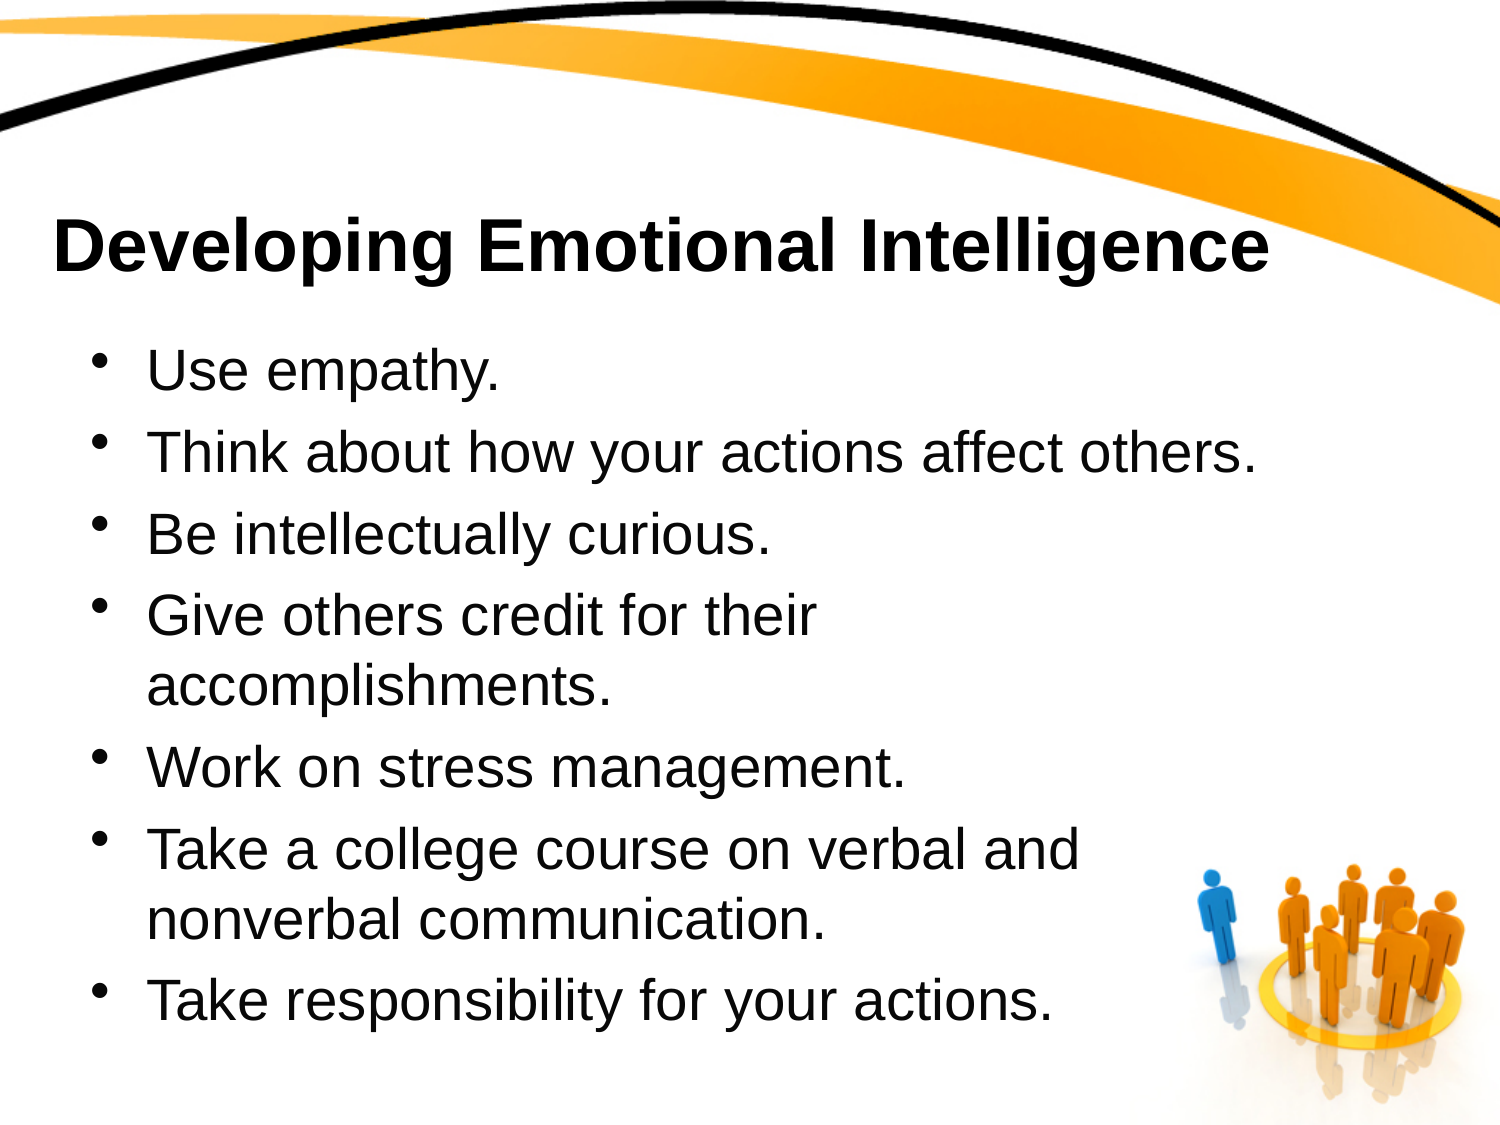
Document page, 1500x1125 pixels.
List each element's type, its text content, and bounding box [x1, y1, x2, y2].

picture [0, 0, 1500, 1125]
title Developing Emotional Intelligence [37, 200, 1336, 284]
list Use empathy. Think about how your actions affect others. Be intellectually curious. Give others credit for their accomplishments. Work on stress management. Take a college course on verbal and nonverbal communication. Take responsibility for your actions. [75, 324, 1292, 1125]
